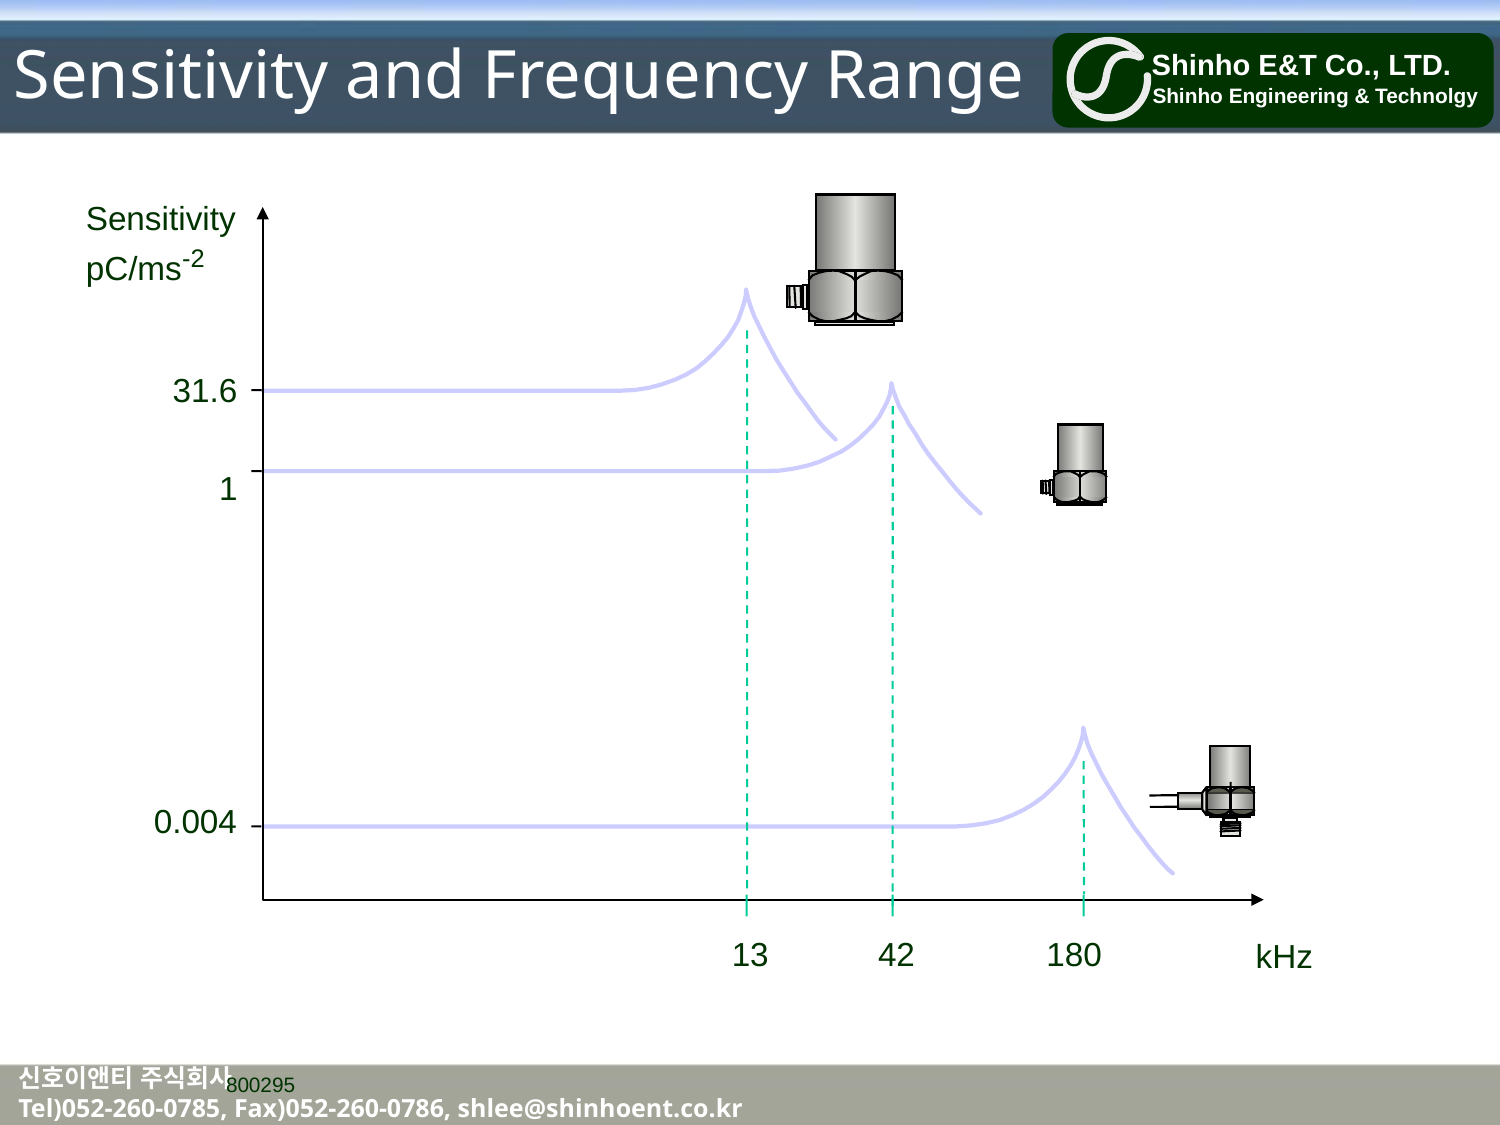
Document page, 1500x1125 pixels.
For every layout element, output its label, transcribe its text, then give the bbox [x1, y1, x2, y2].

text_box 31.6 [157, 361, 253, 417]
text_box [1149, 745, 1255, 836]
text_box 180 [1031, 925, 1118, 981]
text_box [646, 460, 823, 505]
text_box [824, 383, 968, 513]
text_box 1 [204, 460, 253, 515]
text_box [746, 894, 1084, 917]
text_box Sensitivity pC/ms-2 [70, 189, 252, 297]
text_box [529, 289, 836, 440]
text_box 800295 [188, 1064, 311, 1105]
text_box 13 [717, 925, 784, 981]
title Sensitivity and Frequency Range [0, 0, 1114, 148]
text_box [969, 502, 981, 514]
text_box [1041, 424, 1108, 506]
text_box [1070, 727, 1115, 796]
text_box 42 [863, 925, 931, 981]
text_box kHz [1240, 928, 1329, 983]
picture [0, 0, 1500, 1125]
text_box [256, 206, 1264, 906]
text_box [786, 194, 904, 326]
text_box 0.004 [138, 792, 252, 848]
